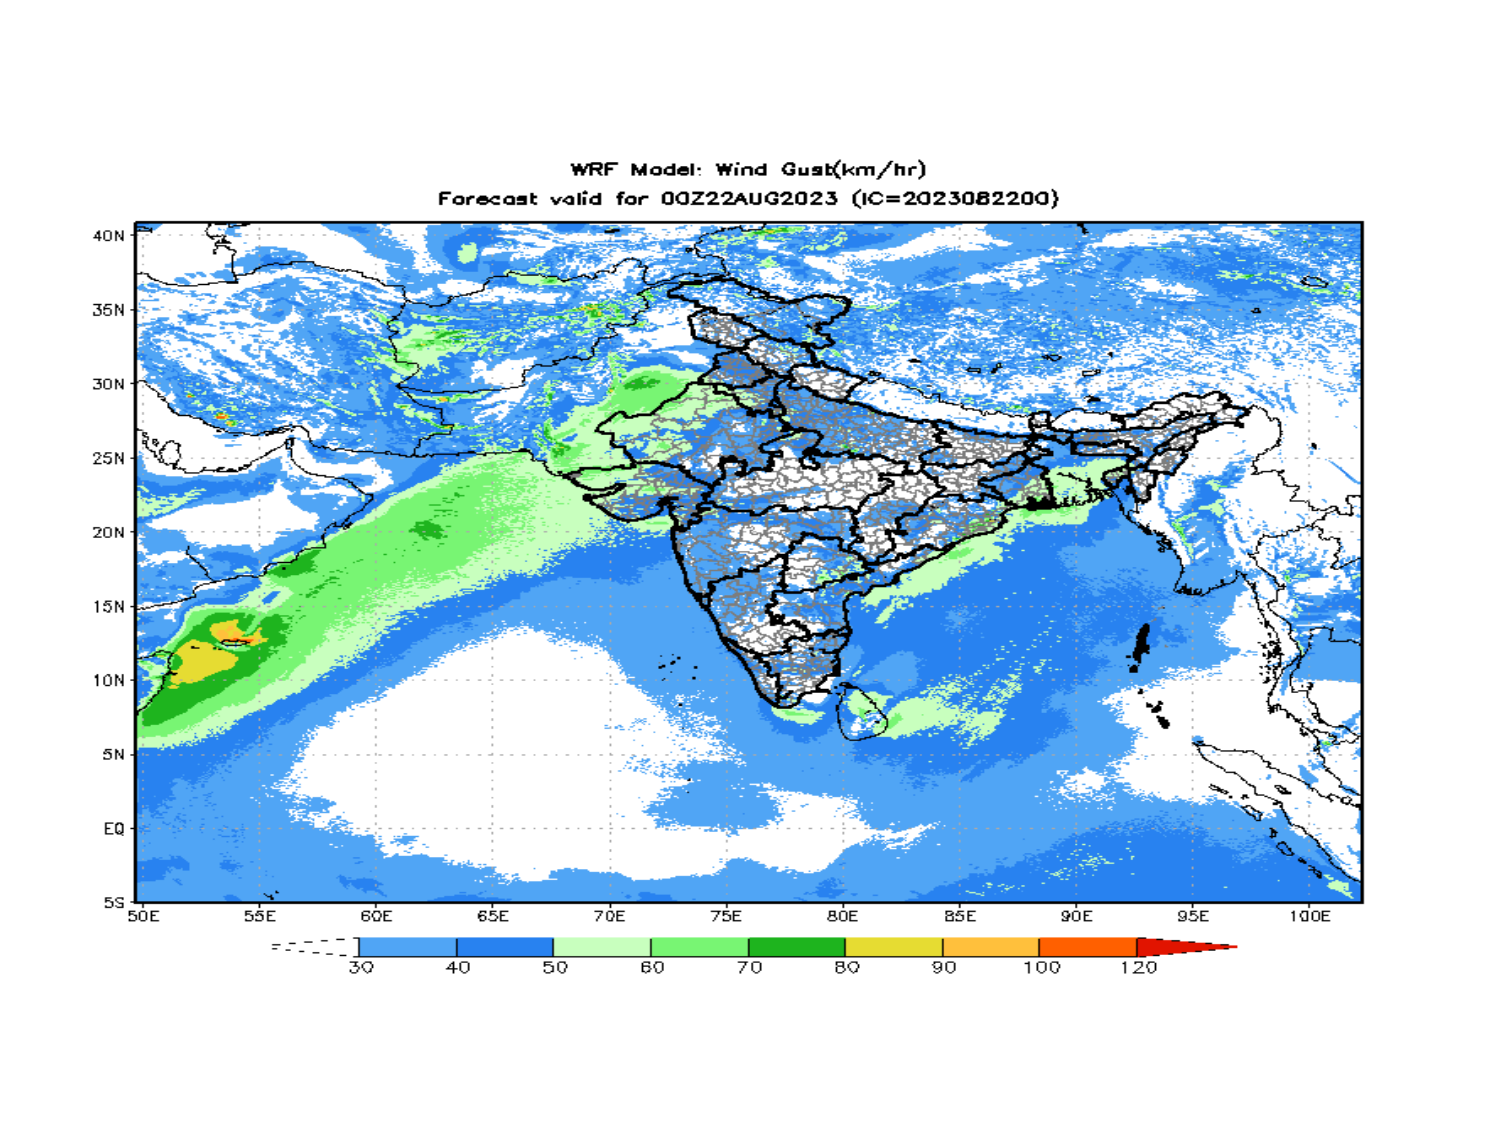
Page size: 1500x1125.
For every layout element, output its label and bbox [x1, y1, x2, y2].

picture [74, 149, 1426, 976]
